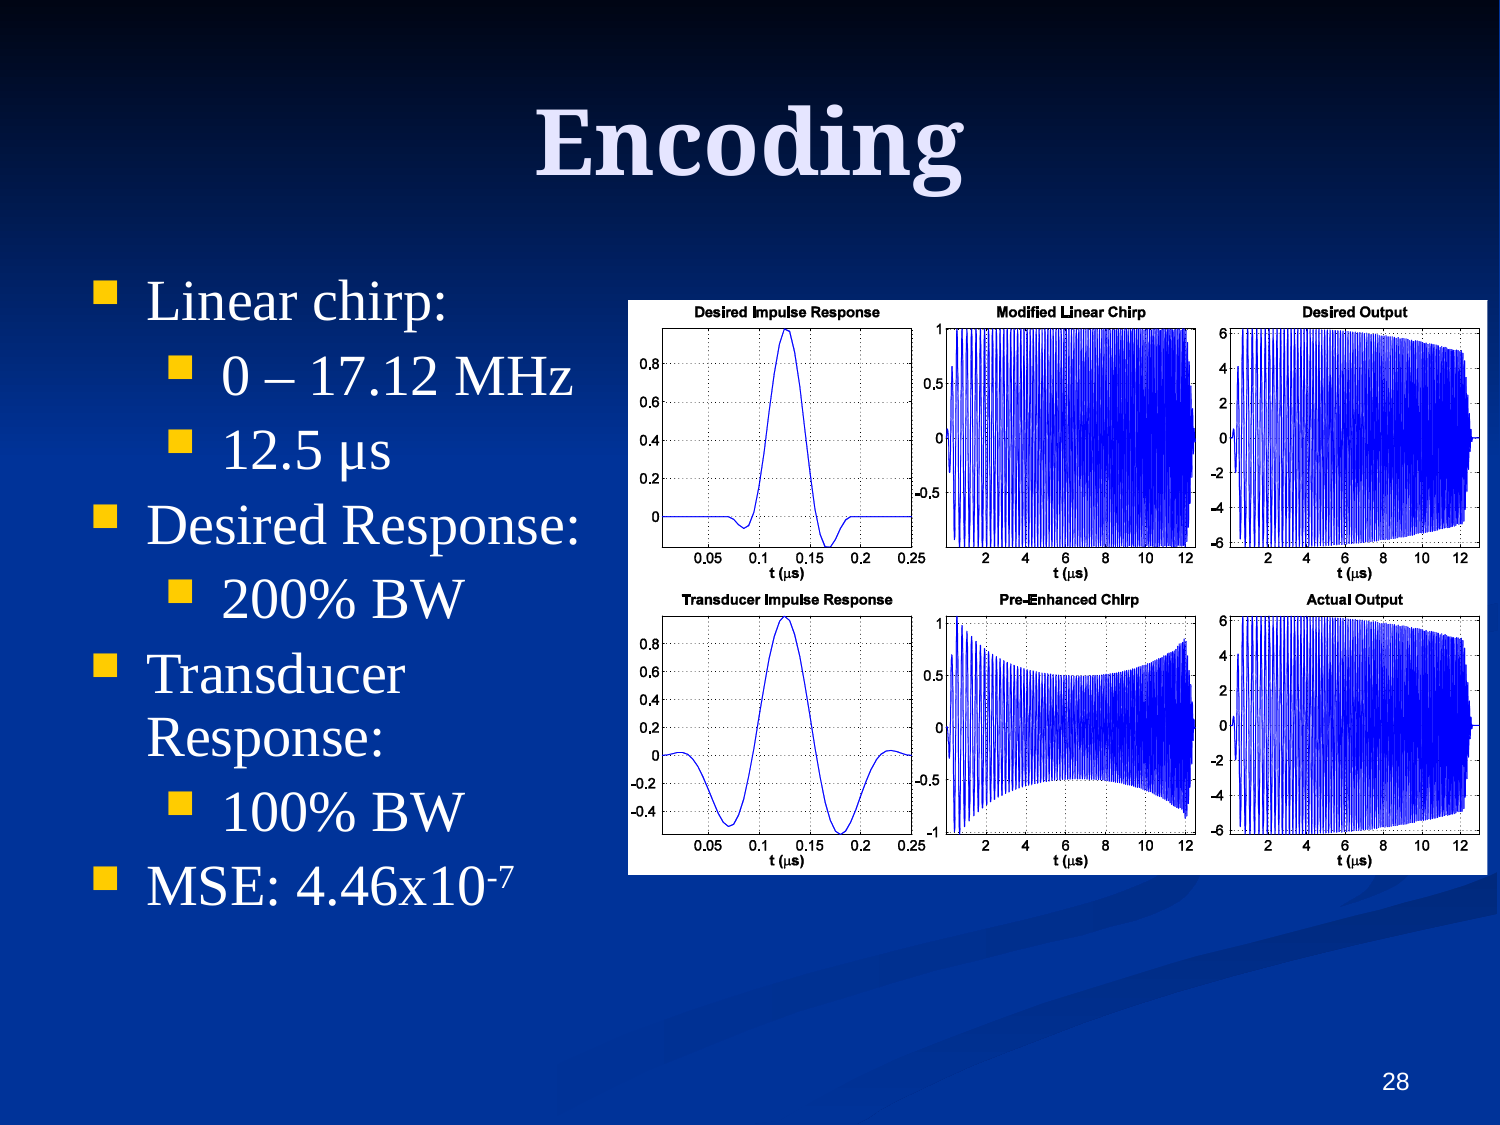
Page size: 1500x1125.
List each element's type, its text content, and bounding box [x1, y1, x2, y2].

title Encoding [74, 44, 1426, 233]
text_box Linear chirp: 0 – 17.12 MHz 12.5 μs Desired Response: 200% BW Transducer Response: 100% BW MSE: 4.46x10-7 [74, 262, 613, 1005]
slide_number 28 [1074, 1024, 1426, 1104]
picture [627, 299, 1488, 876]
